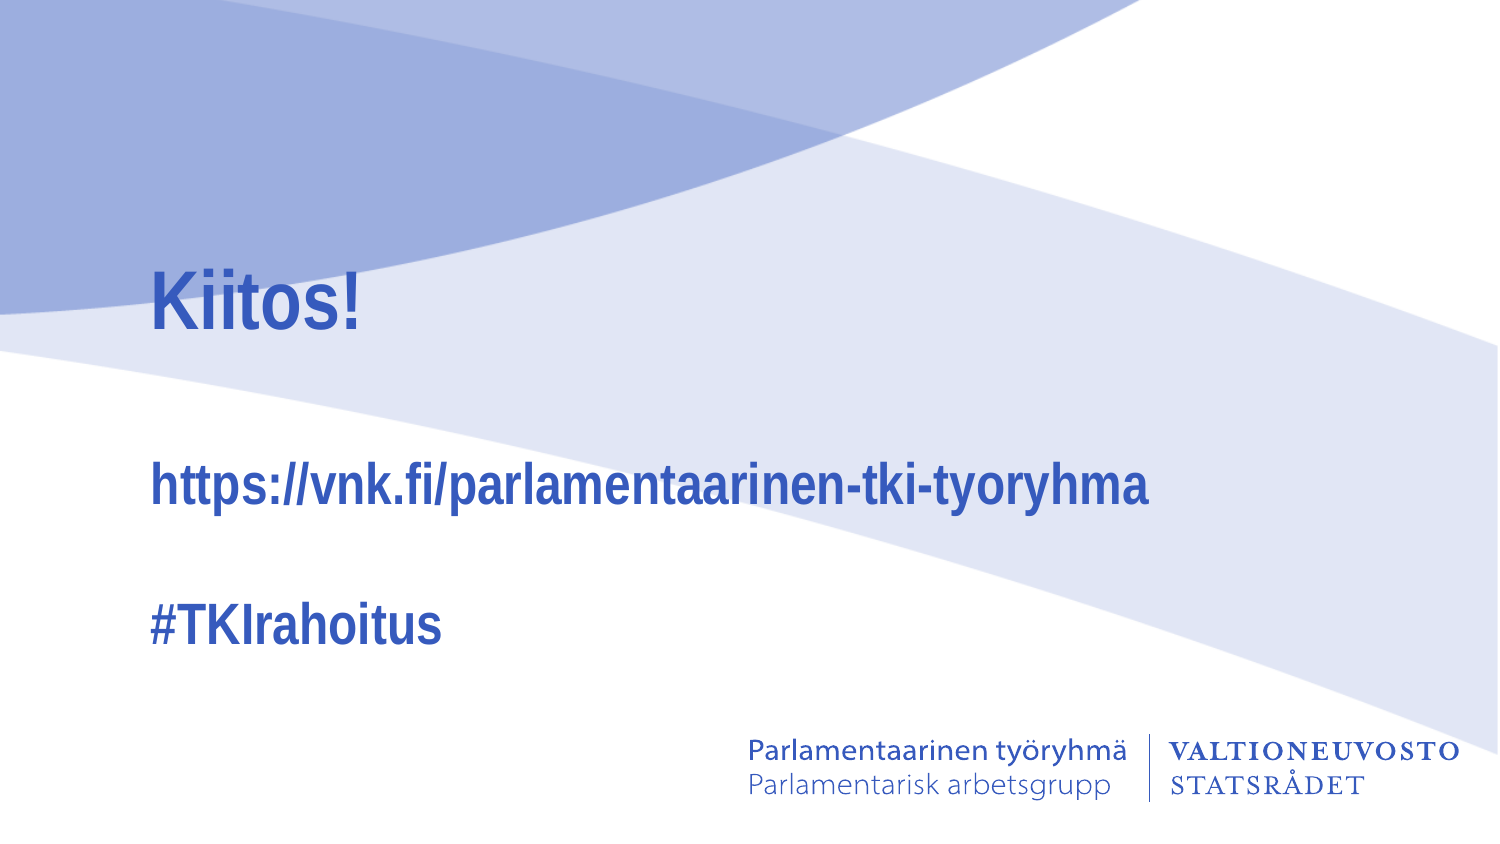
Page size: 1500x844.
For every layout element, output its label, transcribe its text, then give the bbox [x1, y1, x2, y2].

picture [0, 0, 1500, 844]
title Kiitos! https://vnk.fi/parlamentaarinen-tki-tyoryhma #TKIrahoitus [135, 280, 1255, 664]
